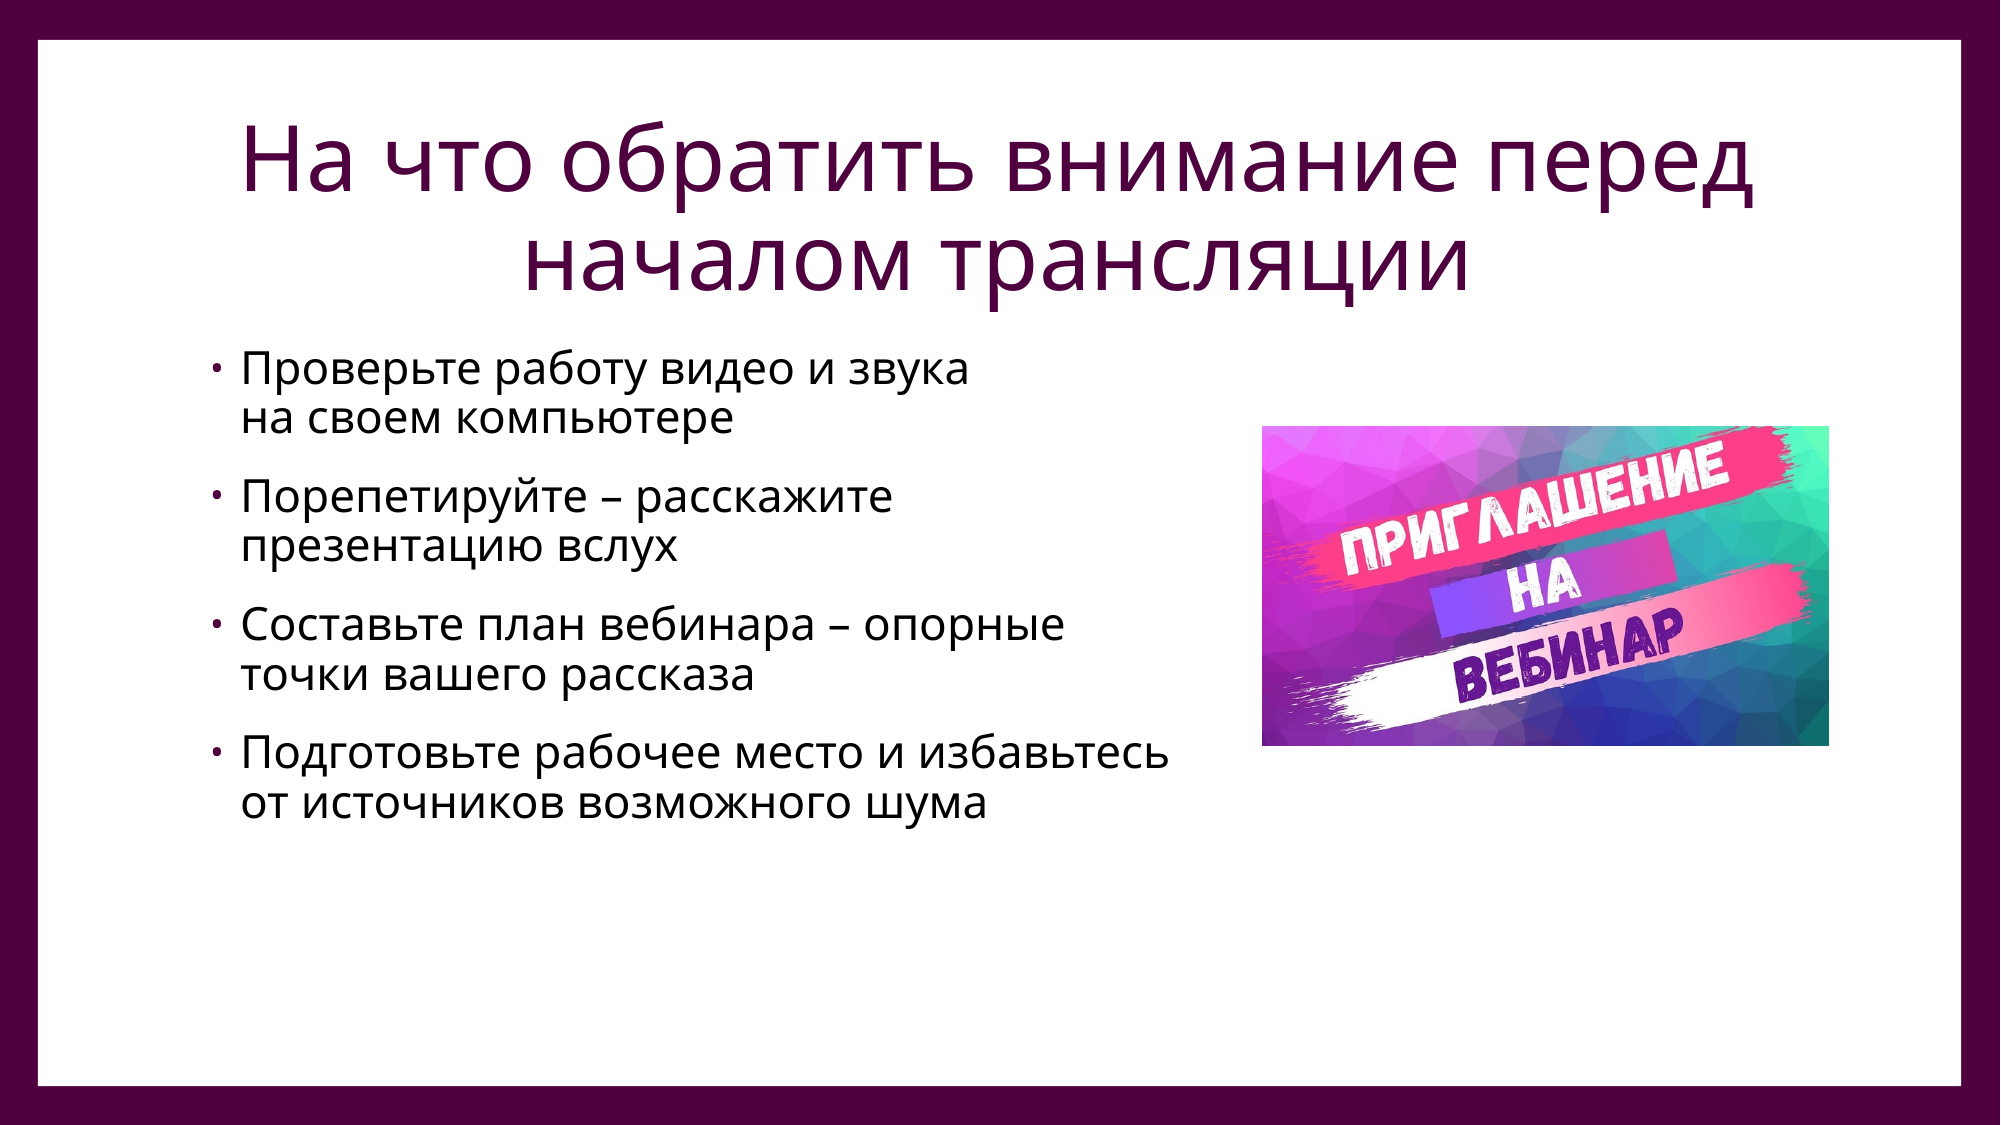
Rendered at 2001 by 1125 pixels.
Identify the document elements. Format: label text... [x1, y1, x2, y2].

title На что обратить внимание перед началом трансляции [187, 99, 1808, 323]
list Проверьте работу видео и звука на своем компьютере2 Порепетируйте – расскажите презентацию вслух Составьте план вебинара – опорные точки вашего рассказа Подготовьте рабочее место и избавьтесь от источников возможного шума [187, 337, 1200, 1000]
picture [1261, 426, 1830, 746]
